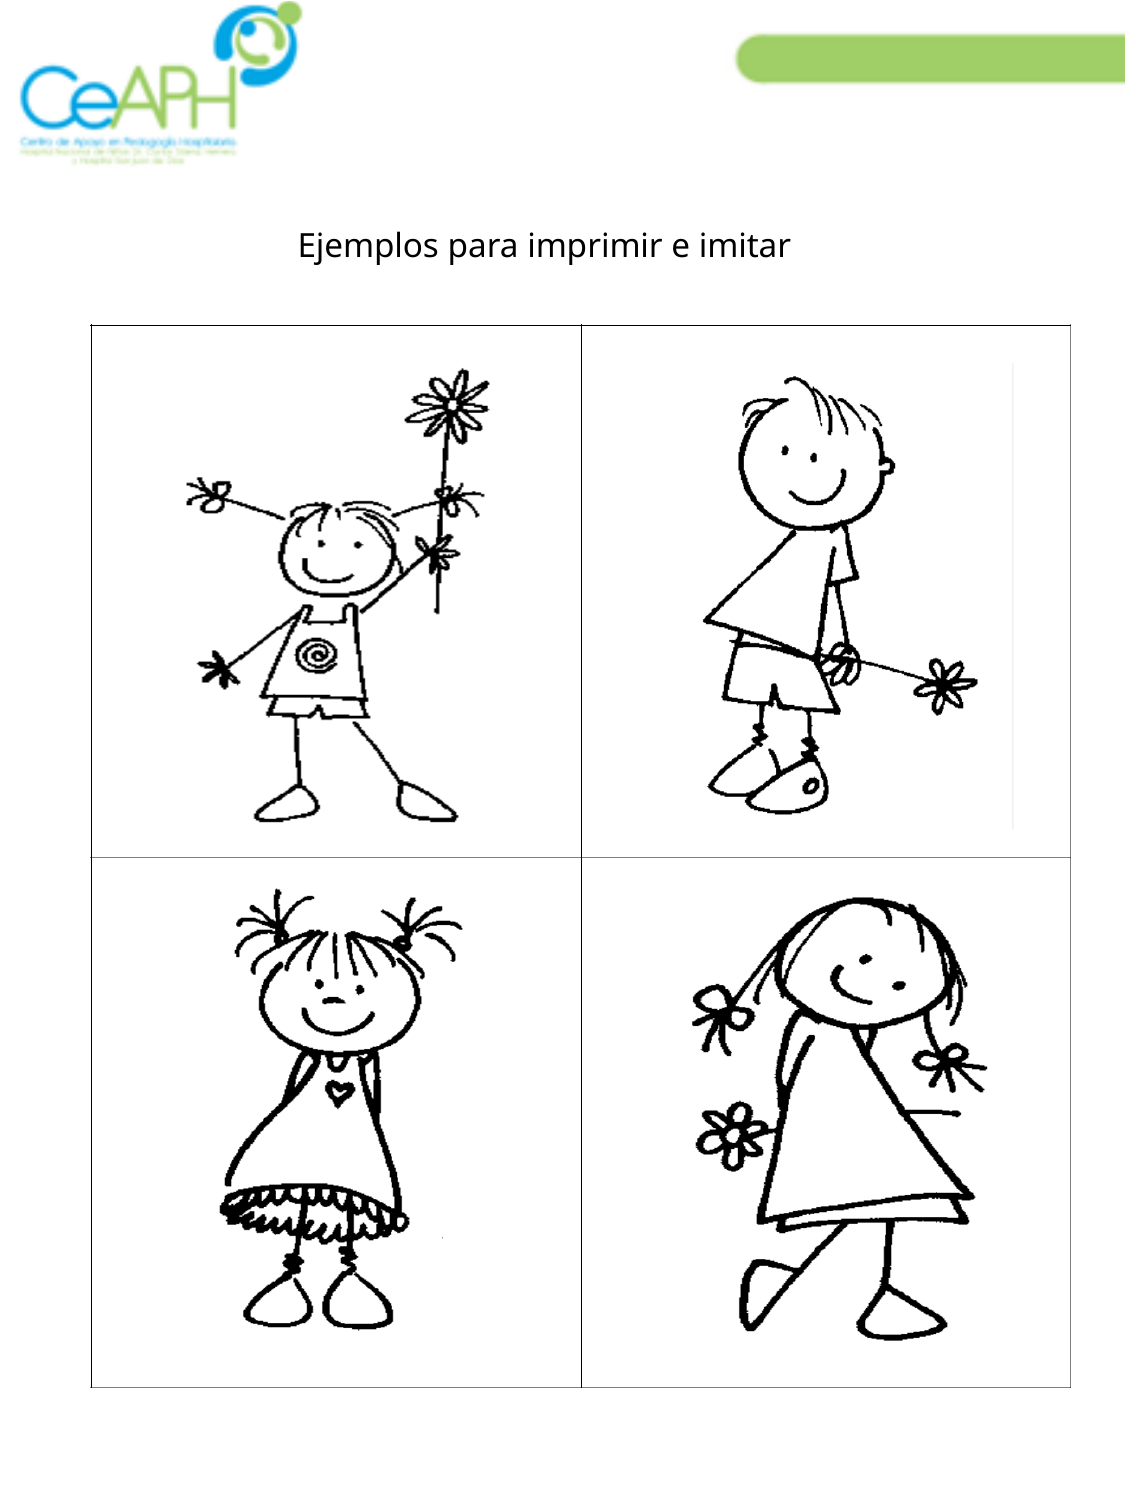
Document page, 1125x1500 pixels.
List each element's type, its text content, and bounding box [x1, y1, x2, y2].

picture [89, 324, 1071, 1388]
picture [0, 1, 1125, 183]
text_box Ejemplos para imprimir e imitar [211, 216, 878, 271]
